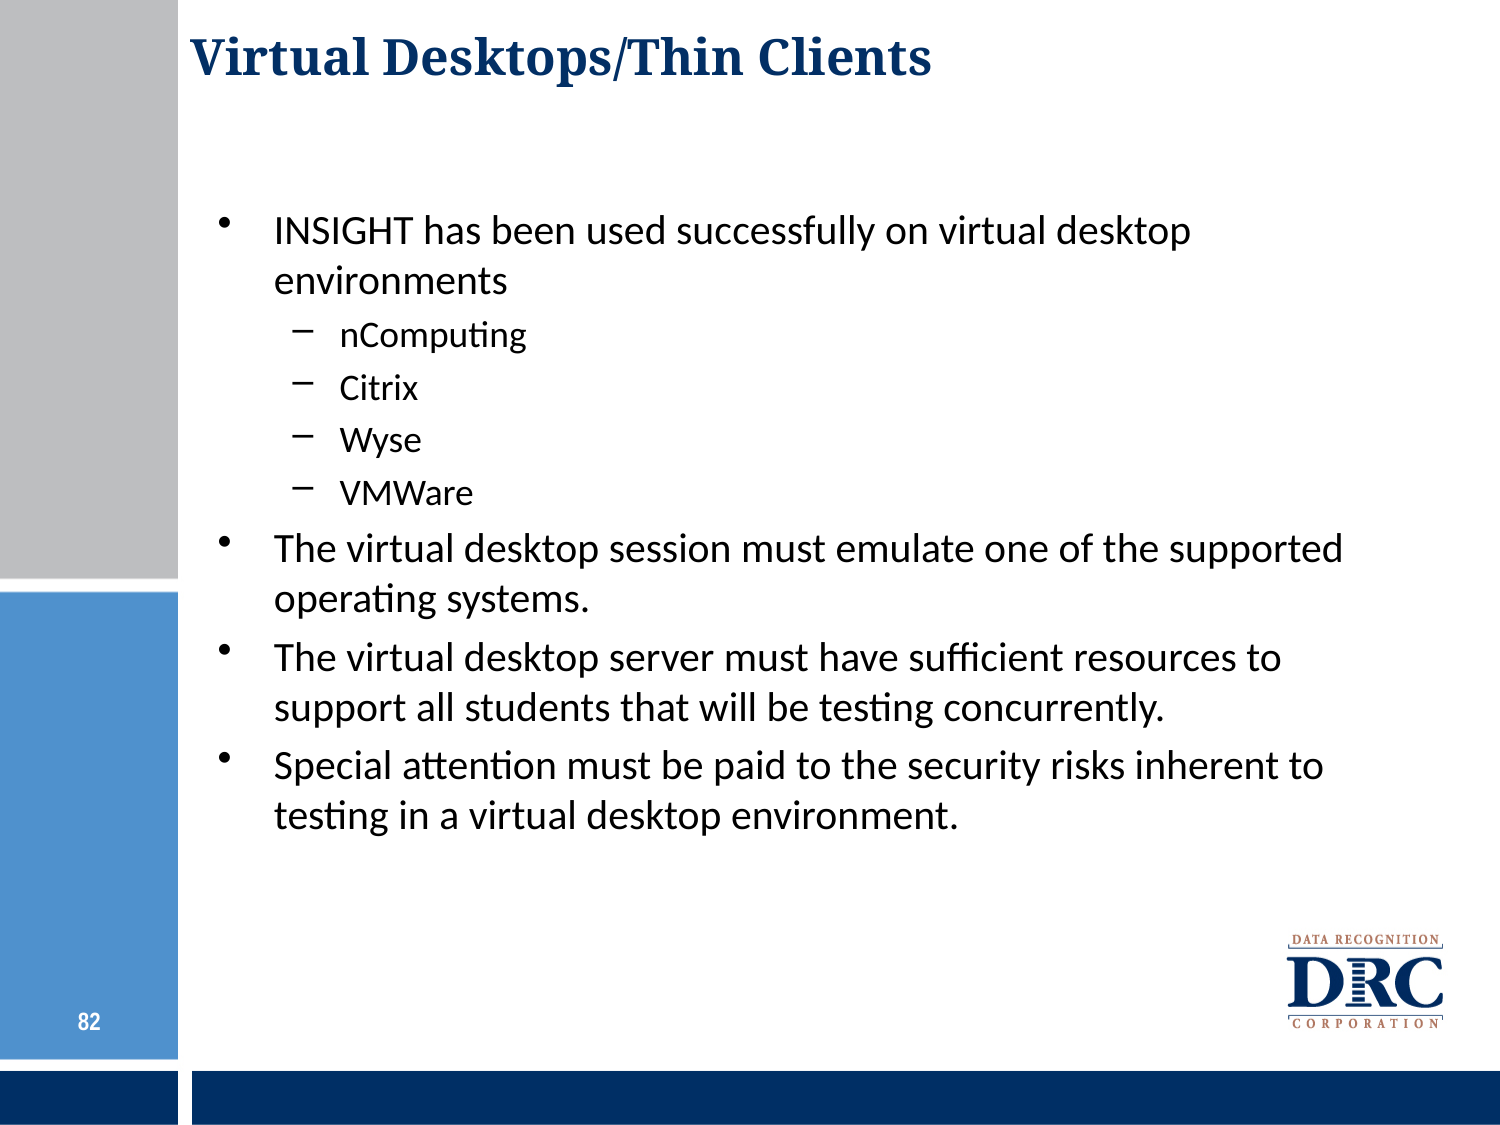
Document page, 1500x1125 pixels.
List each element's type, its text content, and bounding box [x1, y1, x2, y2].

text_box Virtual Desktops/Thin Clients [175, 17, 1375, 206]
list INSIGHT has been used successfully on virtual desktop environments nComputing Citrix Wyse VMWare The virtual desktop session must emulate one of the supported operating systems. The virtual desktop server must have sufficient resources to support all students that will be testing concurrently. Special attention must be paid to the security risks inherent to testing in a virtual desktop environment. [202, 195, 1410, 938]
slide_number 82 [35, 998, 144, 1043]
picture [0, 0, 1500, 1125]
